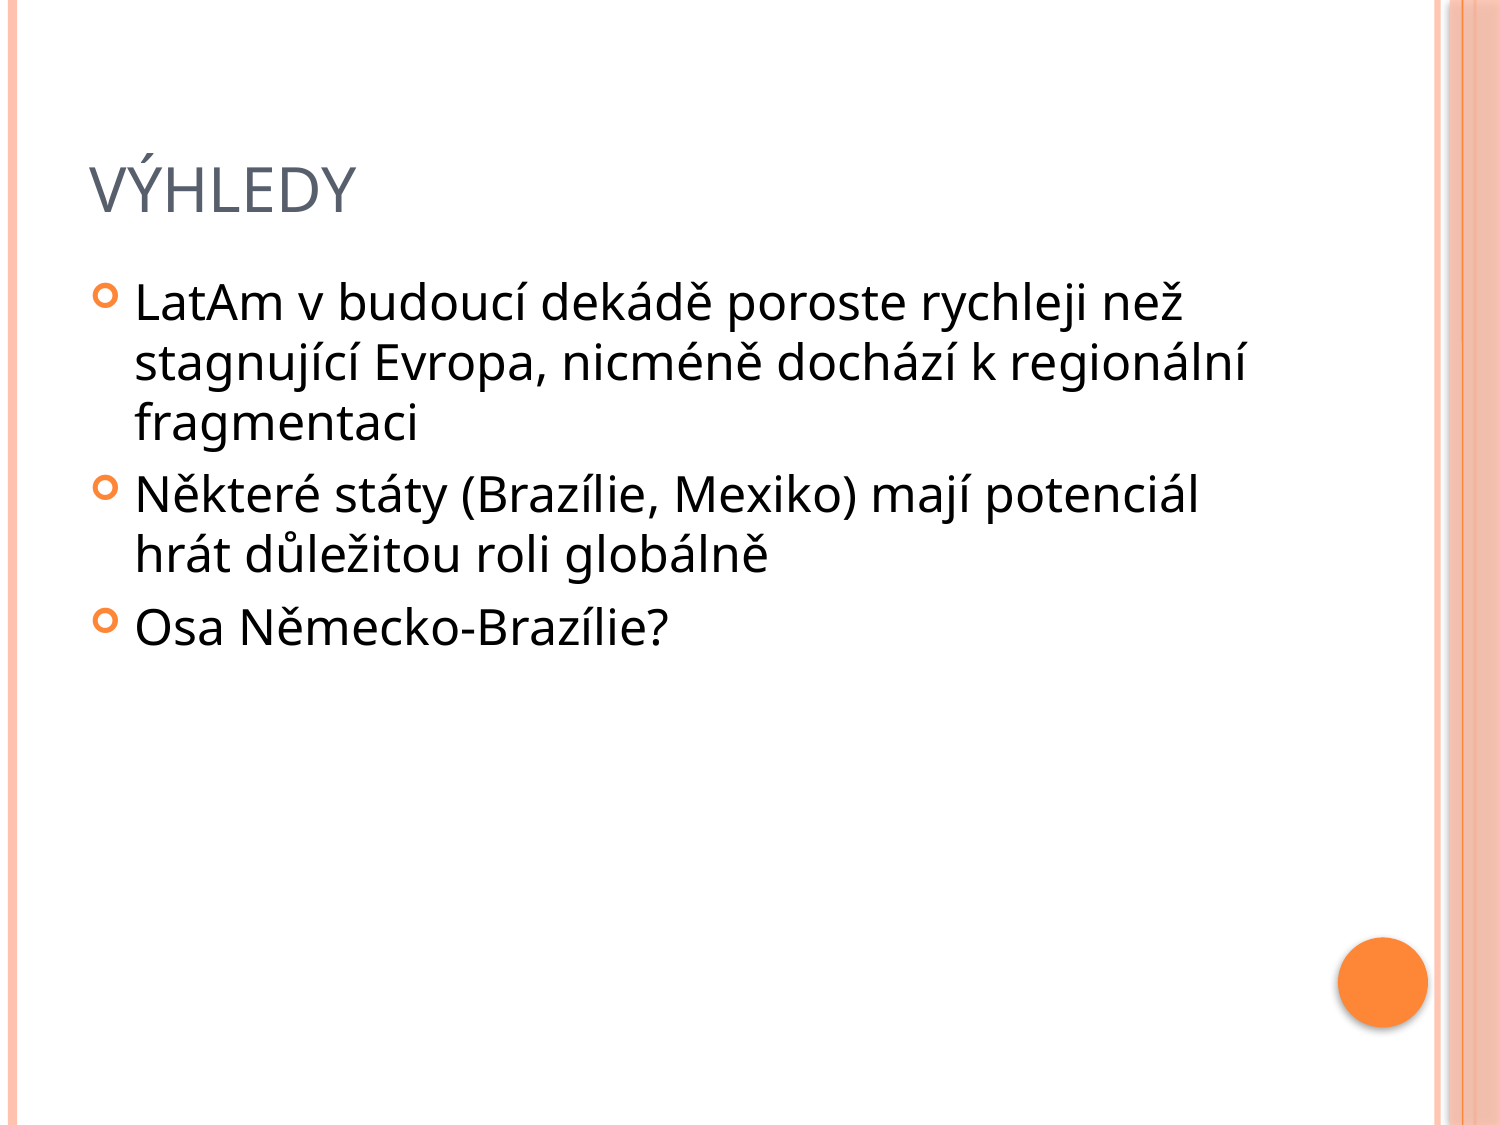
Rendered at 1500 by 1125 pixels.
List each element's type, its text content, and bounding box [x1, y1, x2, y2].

title Výhledy [75, 45, 1300, 233]
list LatAm v budoucí dekádě poroste rychleji než stagnující Evropa, nicméně dochází k regionální fragmentaci Některé státy (Brazílie, Mexiko) mají potenciál hrát důležitou roli globálně Osa Německo-Brazílie? [75, 262, 1300, 1062]
